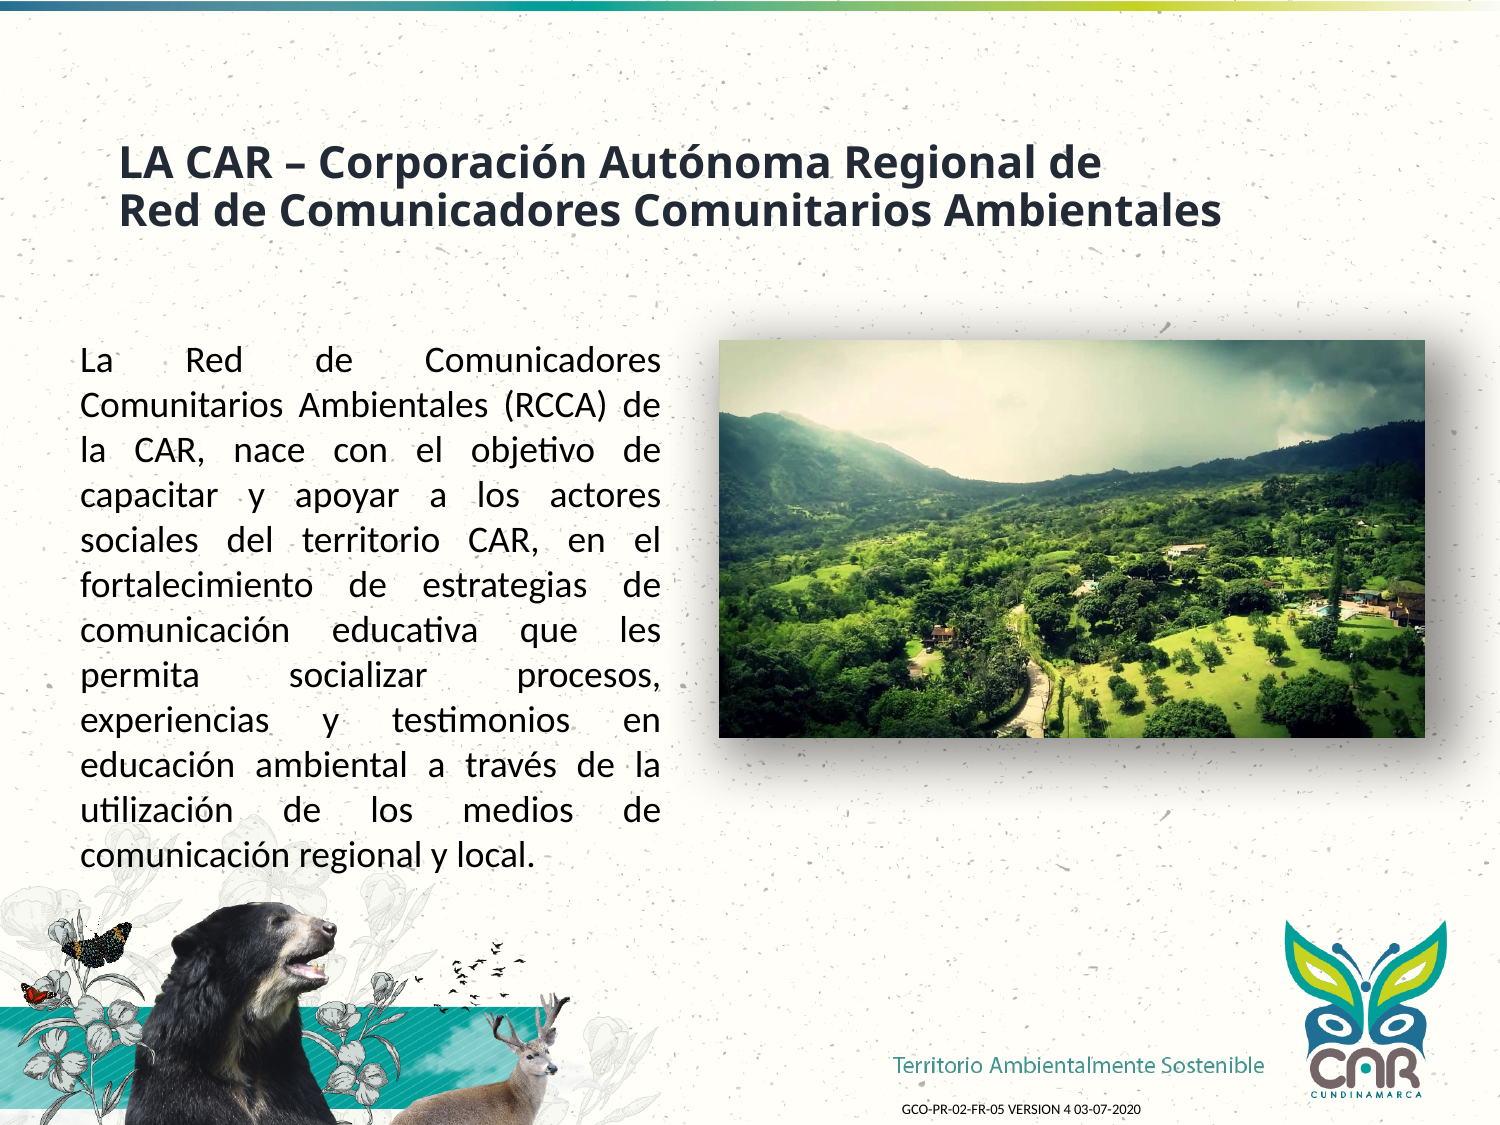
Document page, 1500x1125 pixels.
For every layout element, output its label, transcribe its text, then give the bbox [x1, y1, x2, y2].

text_box La Red de Comunicadores Comunitarios Ambientales (RCCA) de la CAR, nace con el objetivo de capacitar y apoyar a los actores sociales del territorio CAR, en el fortalecimiento de estrategias de comunicación educativa que les permita socializar procesos, experiencias y testimonios en educación ambiental a través de la utilización de los medios de comunicación regional y local. [65, 327, 677, 883]
picture [0, 0, 1500, 1125]
title LA CAR – Corporación Autónoma Regional de Red de Comunicadores Comunitarios Ambientales [103, 129, 1271, 248]
text_box GCO-PR-02-FR-05 VERSION 4 03-07-2020 [877, 1092, 1165, 1125]
